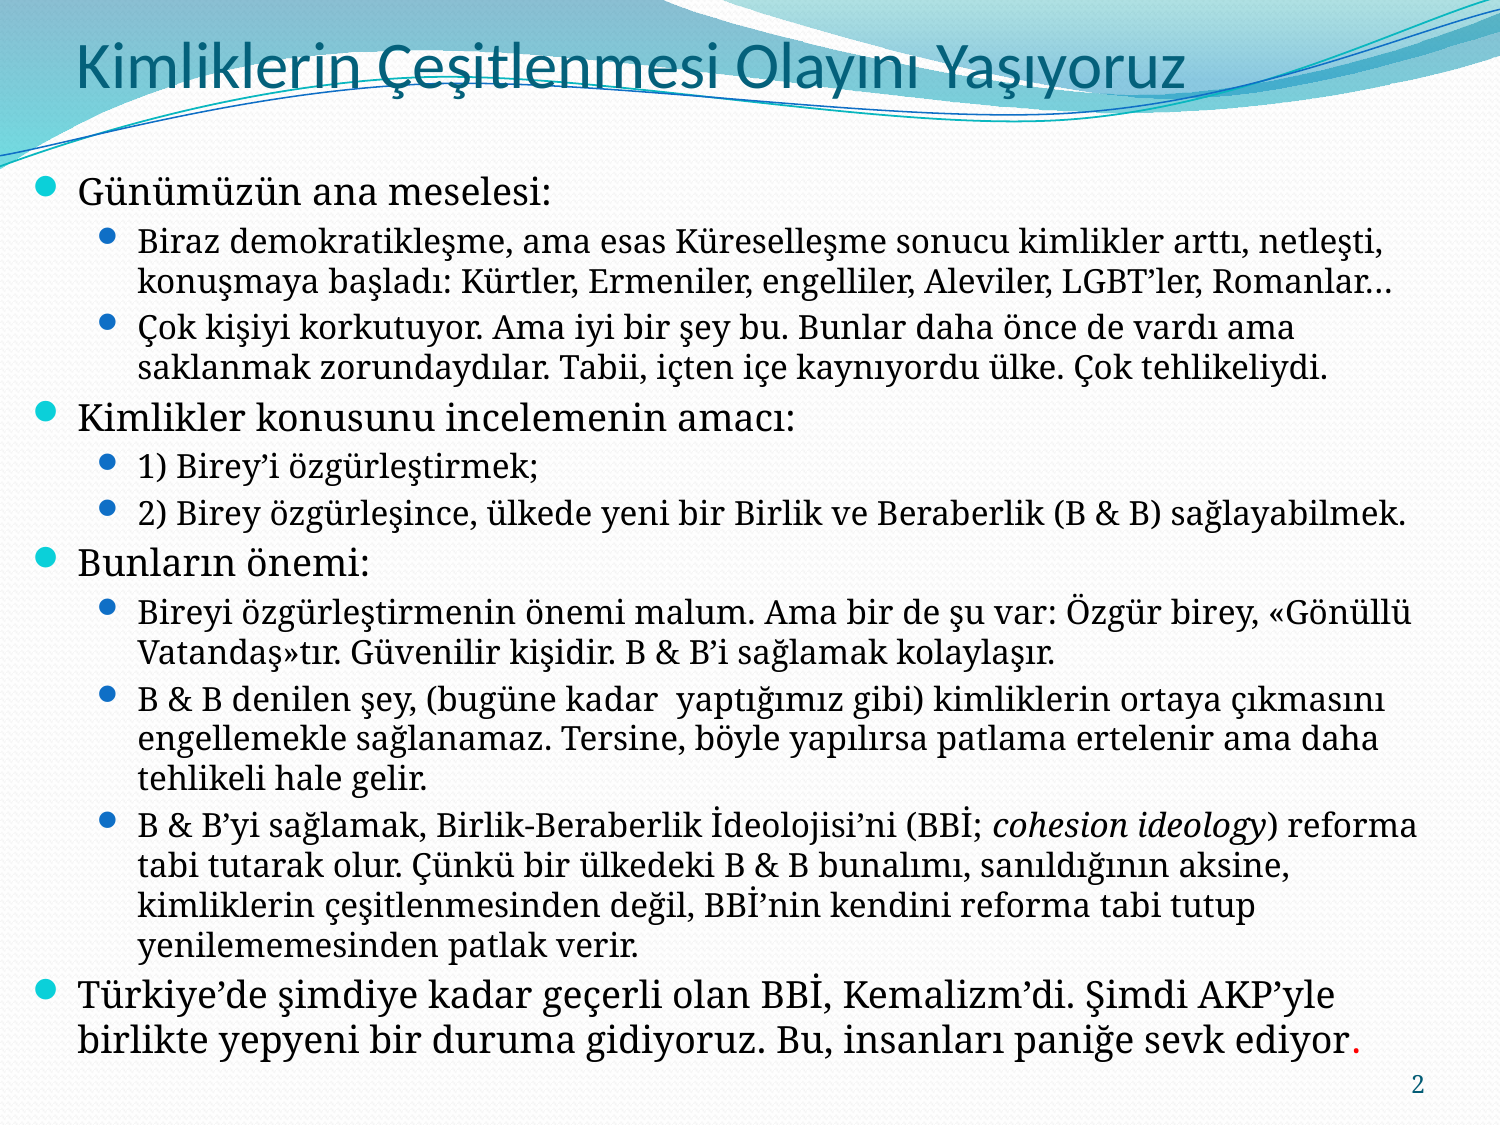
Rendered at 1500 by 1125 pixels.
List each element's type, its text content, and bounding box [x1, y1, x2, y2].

title Kimliklerin Çeşitlenmesi Olayını Yaşıyoruz [76, 0, 1427, 102]
list Günümüzün ana meselesi: Biraz demokratikleşme, ama esas Küreselleşme sonucu kimlikler arttı, netleşti, konuşmaya başladı: Kürtler, Ermeniler, engelliler, Aleviler, LGBT’ler, Romanlar… Çok kişiyi korkutuyor. Ama iyi bir şey bu. Bunlar daha önce de vardı ama saklanmak zorundaydılar. Tabii, içten içe kaynıyordu ülke. Çok tehlikeliydi. Kimlikler konusunu incelemenin amacı: 1) Birey’i özgürleştirmek; 2) Birey özgürleşince, ülkede yeni bir Birlik ve Beraberlik (B & B) sağlayabilmek. Bunların önemi: Bireyi özgürleştirmenin önemi malum. Ama bir de şu var: Özgür birey, «Gönüllü Vatandaş»tır. Güvenilir kişidir. B & B’i sağlamak kolaylaşır. B & B denilen şey, (bugüne kadar yaptığımız gibi) kimliklerin ortaya çıkmasını engellemekle sağlanamaz. Tersine, böyle yapılırsa patlama ertelenir ama daha tehlikeli hale gelir. B & B’yi sağlamak, Birlik-Beraberlik İdeolojisi’ni (BBİ; cohesion ideology) reforma tabi tutarak olur. Çünkü bir ülkedeki B & B bunalımı, sanıldığının aksine, kimliklerin çeşitlenmesinden değil, BBİ’nin kendini reforma tabi tutup yenilememesinden patlak verir. Türkiye’de şimdiye kadar geçerli olan BBİ, Kemalizm’di. Şimdi AKP’yle birlikte yepyeni bir duruma gidiyoruz. Bu, insanları paniğe sevk ediyor. [17, 160, 1483, 1038]
slide_number 2 [1299, 1042, 1425, 1103]
